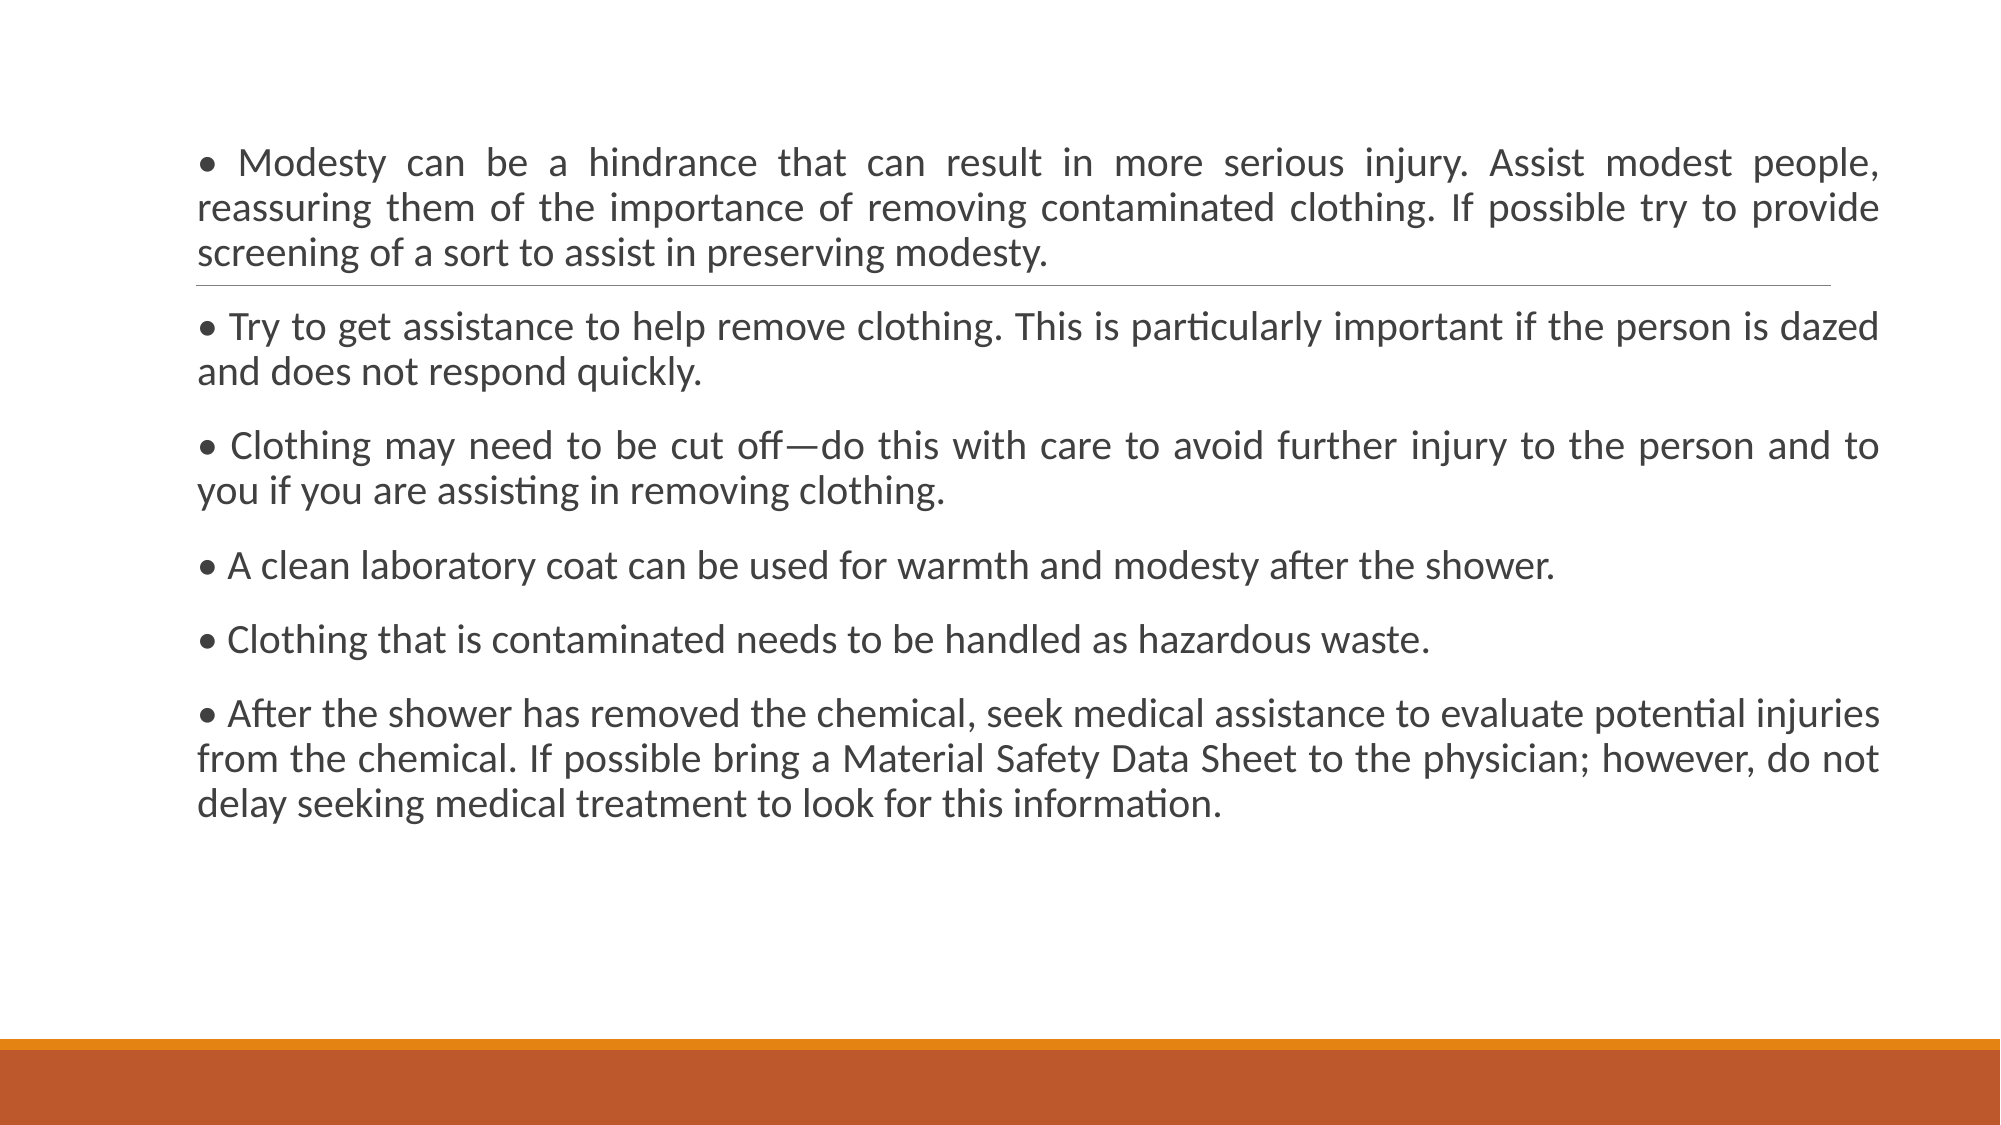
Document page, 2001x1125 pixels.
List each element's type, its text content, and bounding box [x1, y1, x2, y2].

list • Modesty can be a hindrance that can result in more serious injury. Assist modest people, reassuring them of the importance of removing contaminated clothing. If possible try to provide screening of a sort to assist in preserving modesty. • Try to get assistance to help remove clothing. This is particularly important if the person is dazed and does not respond quickly. • Clothing may need to be cut off—do this with care to avoid further injury to the person and to you if you are assisting in removing clothing. • A clean laboratory coat can be used for warmth and modesty after the shower. • Clothing that is contaminated needs to be handled as hazardous waste. • After the shower has removed the chemical, seek medical assistance to evaluate potential injuries from the chemical. If possible bring a Material Safety Data Sheet to the physician; however, do not delay seeking medical treatment to look for this information. [182, 133, 1882, 794]
